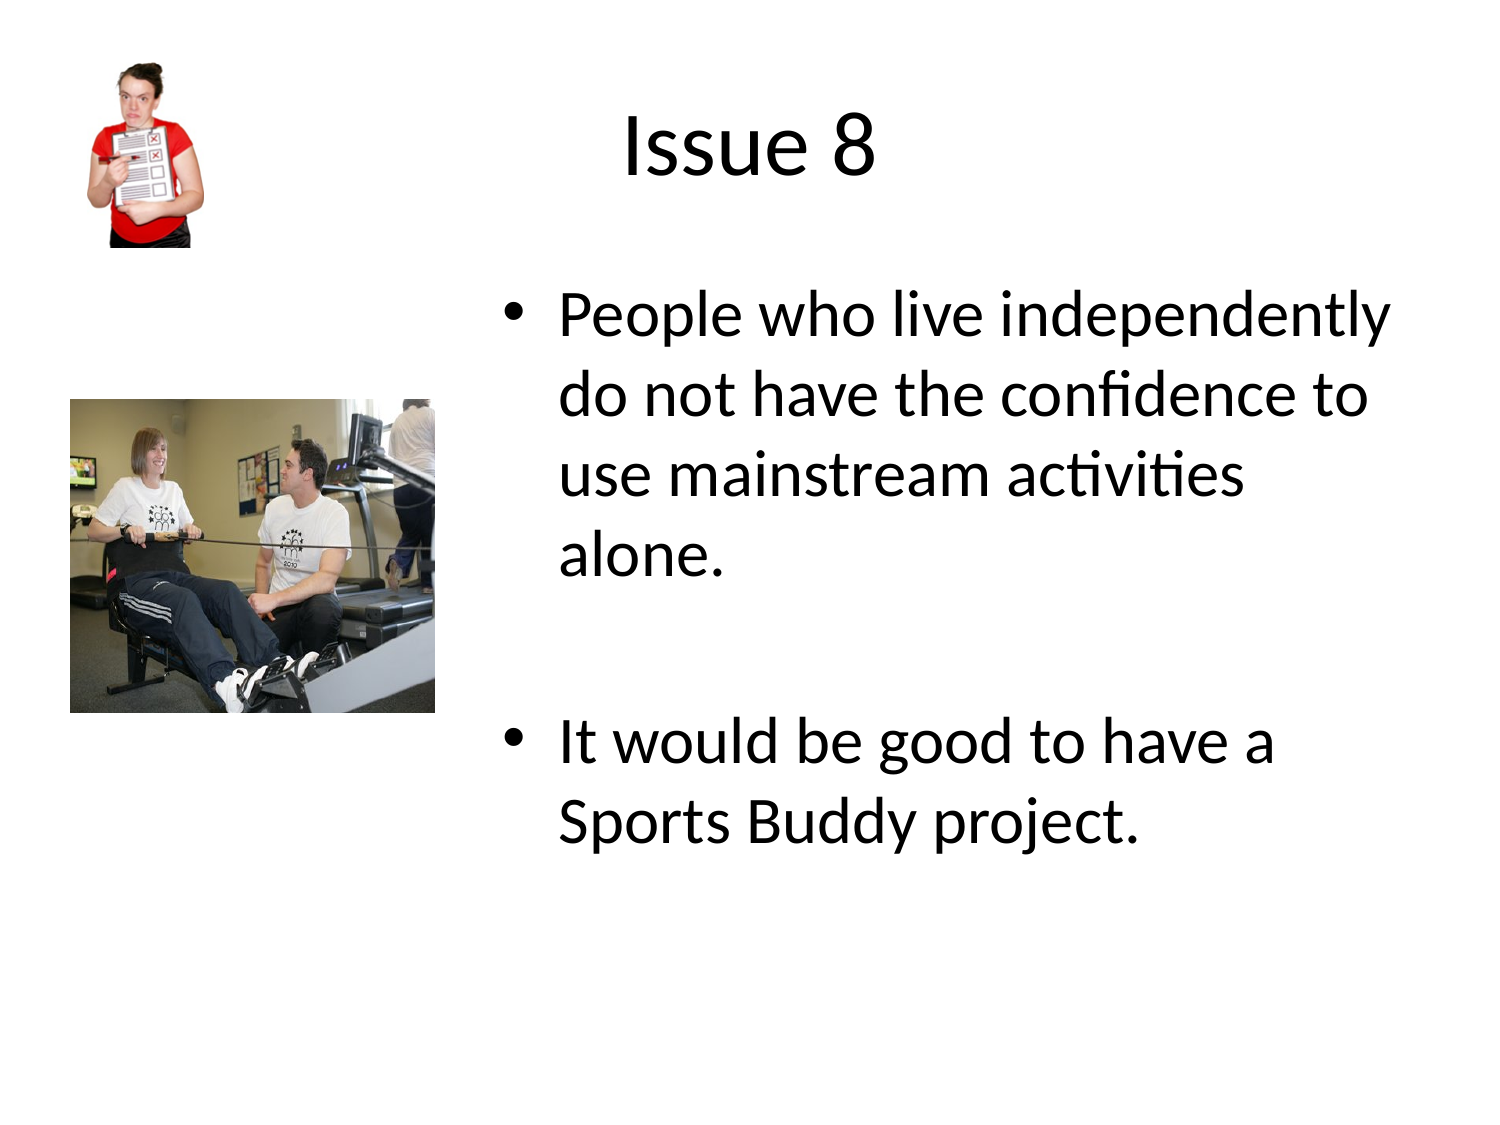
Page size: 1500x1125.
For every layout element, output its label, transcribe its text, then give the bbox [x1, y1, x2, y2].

picture [70, 399, 436, 713]
title Issue 8 [75, 45, 1425, 233]
list People who live independently do not have the confidence to use mainstream activities alone. It would be good to have a Sports Buddy project. [487, 262, 1425, 1005]
picture [87, 62, 204, 248]
